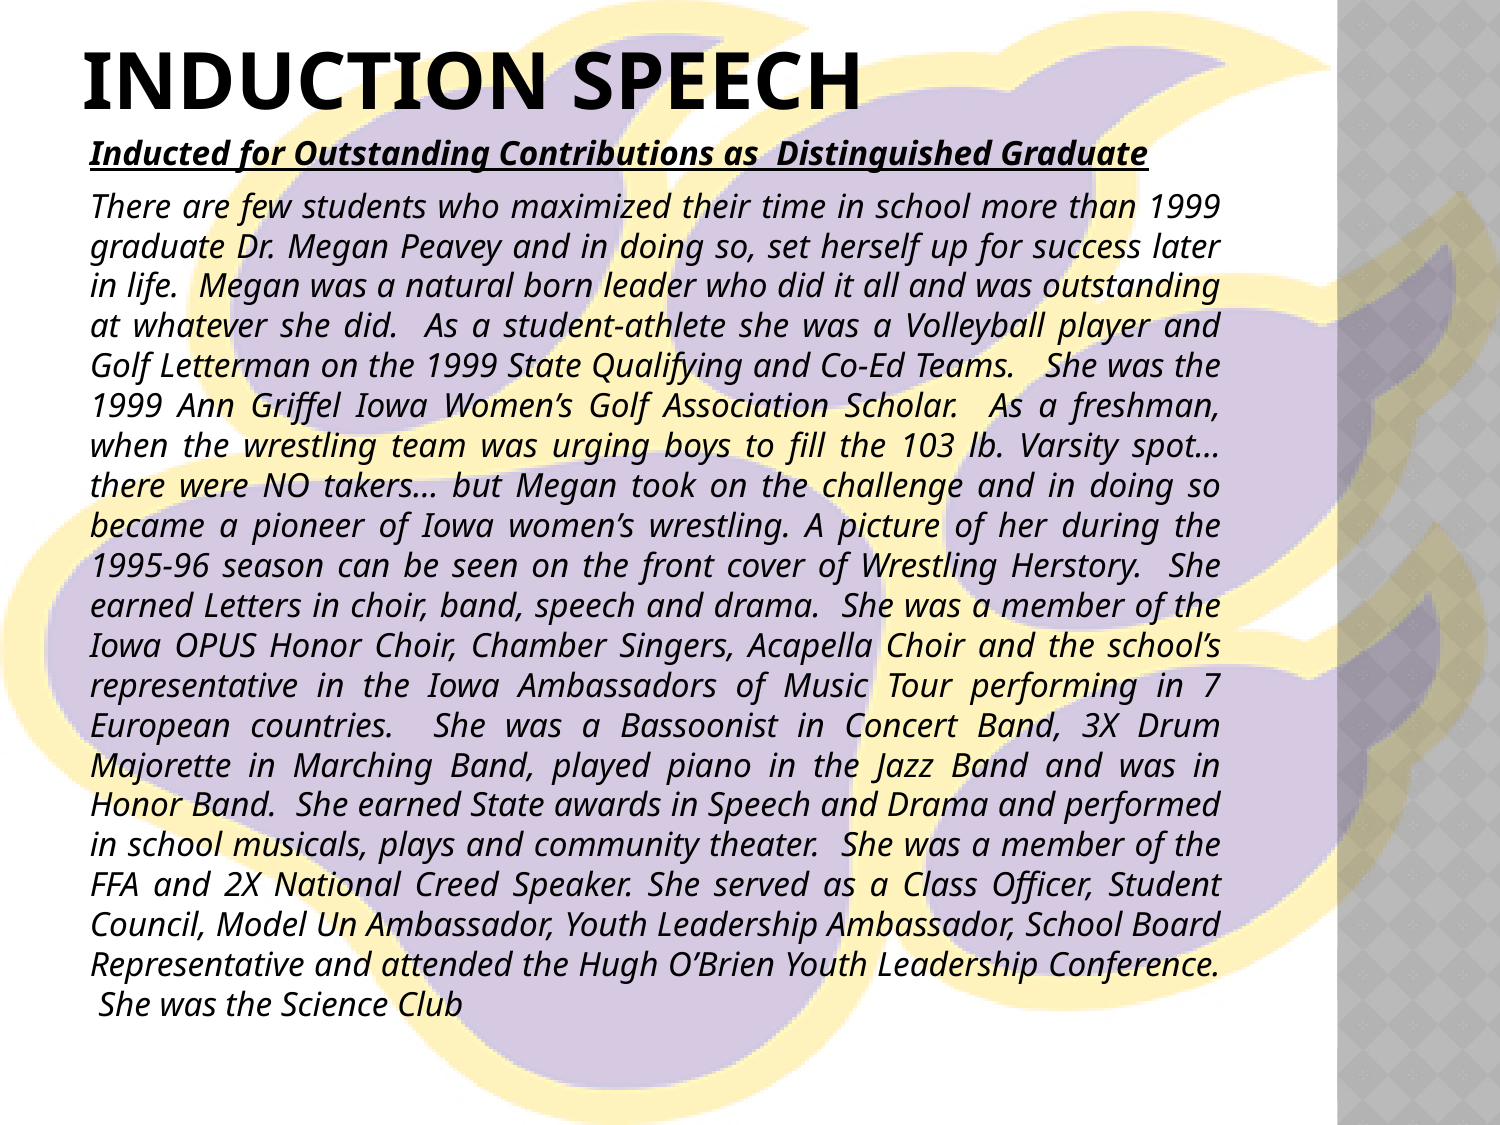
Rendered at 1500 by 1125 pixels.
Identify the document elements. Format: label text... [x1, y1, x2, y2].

list Inducted for Outstanding Contributions as Distinguished Graduate There are few students who maximized their time in school more than 1999 graduate Dr. Megan Peavey and in doing so, set herself up for success later in life. Megan was a natural born leader who did it all and was outstanding at whatever she did. As a student-athlete she was a Volleyball player and Golf Letterman on the 1999 State Qualifying and Co-Ed Teams. She was the 1999 Ann Griffel Iowa Women’s Golf Association Scholar. As a freshman, when the wrestling team was urging boys to fill the 103 lb. Varsity spot… there were NO takers… but Megan took on the challenge and in doing so became a pioneer of Iowa women’s wrestling. A picture of her during the 1995-96 season can be seen on the front cover of Wrestling Herstory. She earned Letters in choir, band, speech and drama. She was a member of the Iowa OPUS Honor Choir, Chamber Singers, Acapella Choir and the school’s representative in the Iowa Ambassadors of Music Tour performing in 7 European countries. She was a Bassoonist in Concert Band, 3X Drum Majorette in Marching Band, played piano in the Jazz Band and was in Honor Band. She earned State awards in Speech and Drama and performed in school musicals, plays and community theater. She was a member of the FFA and 2X National Creed Speaker. She served as a Class Officer, Student Council, Model Un Ambassador, Youth Leadership Ambassador, School Board Representative and attended the Hugh O’Brien Youth Leadership Conference. She was the Science Club [75, 125, 1238, 925]
title Induction speech [75, 24, 1263, 125]
